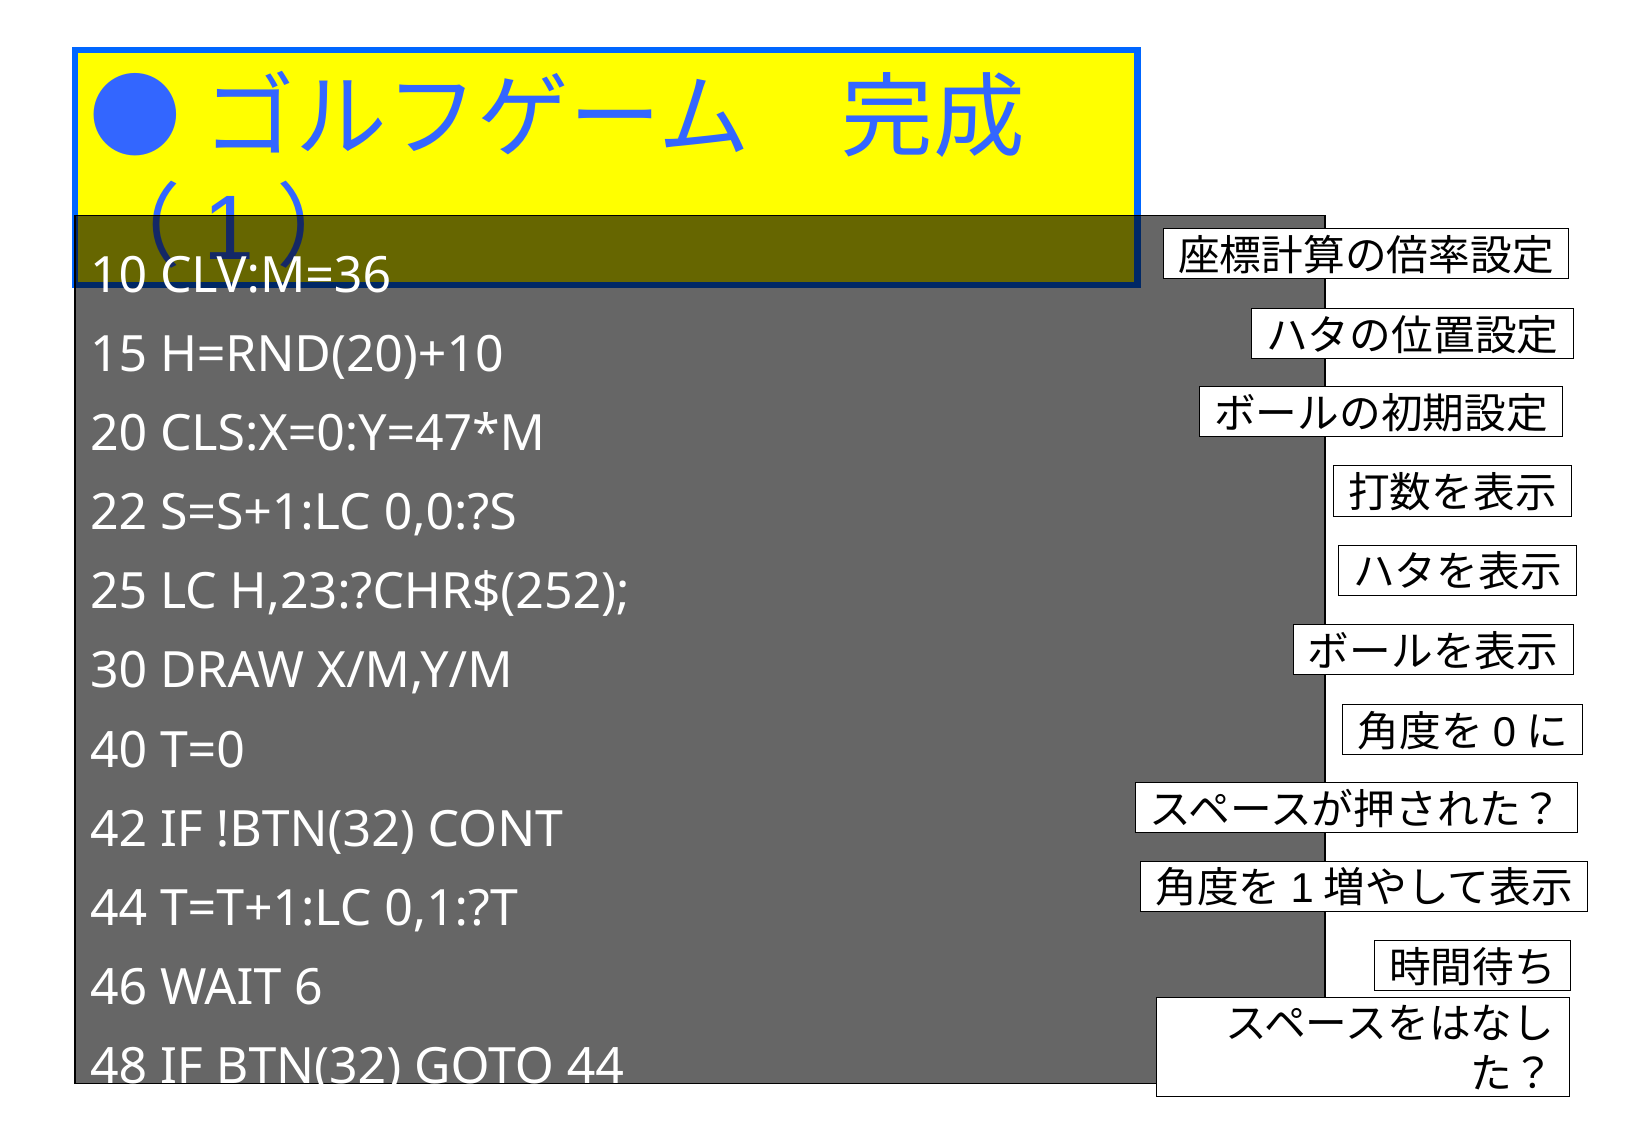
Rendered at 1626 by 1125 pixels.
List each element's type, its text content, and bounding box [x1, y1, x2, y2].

text_box 角度を0に [1342, 704, 1583, 755]
text_box ハタを表示 [1338, 545, 1577, 596]
text_box 角度を1増やして表示 [1140, 861, 1588, 912]
text_box スペースをはなした？ [1156, 997, 1570, 1097]
text_box ボールを表示 [1293, 624, 1574, 675]
text_box スペースが押された？ [1135, 782, 1578, 833]
text_box 打数を表示 [1333, 465, 1572, 517]
text_box 座標計算の倍率設定 [1163, 228, 1569, 279]
text_box ボールの初期設定 [1199, 386, 1563, 437]
text_box ●ゴルフゲーム 完成（1） [74, 50, 1138, 285]
text_box ハタの位置設定 [1251, 308, 1574, 359]
text_box 10 CLV:M=36 15 H=RND(20)+10 20 CLS:X=0:Y=47*M 22 S=S+1:LC 0,0:?S 25 LC H,23:?CHR$(252); 30 DRAW X/M,Y/M 40 T=0 42 IF !BTN(32) CONT 44 T=T+1:LC 0,1:?T 46 WAIT 6 48 IF BTN(32) GOTO 44 [75, 215, 1325, 1084]
text_box 時間待ち [1374, 940, 1571, 991]
